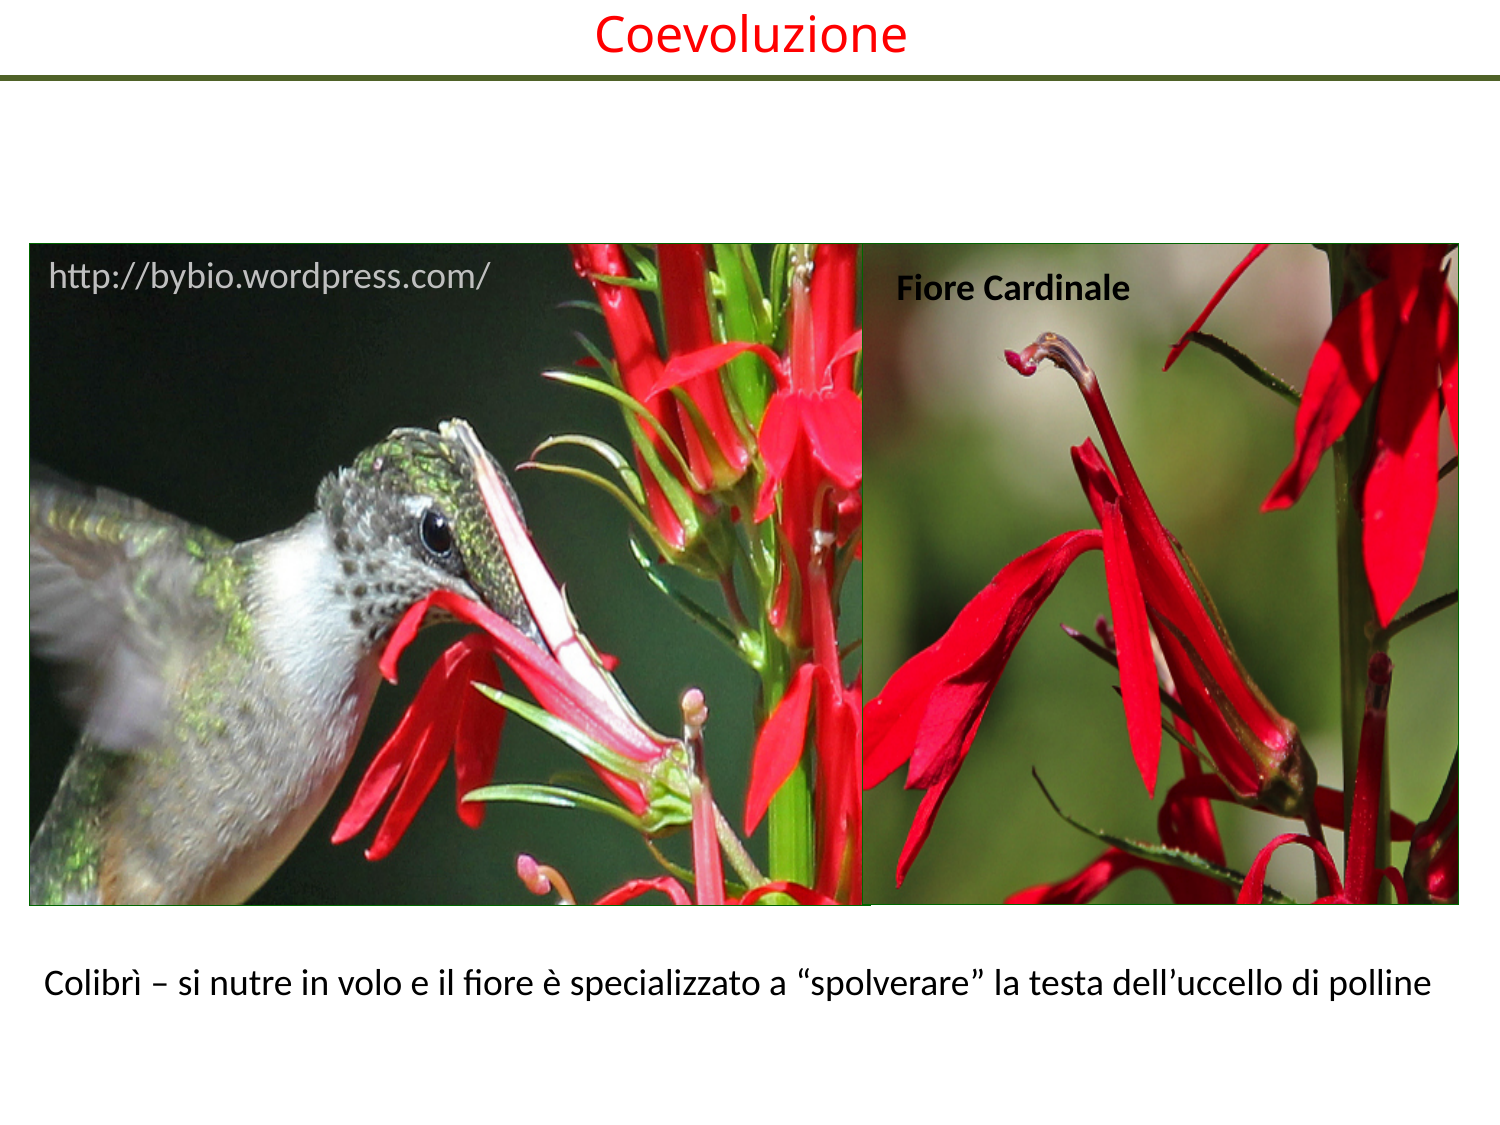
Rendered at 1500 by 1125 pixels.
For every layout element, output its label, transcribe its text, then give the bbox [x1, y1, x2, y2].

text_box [29, 243, 1459, 906]
text_box Coevoluzione [197, 0, 1306, 71]
text_box Colibrì – si nutre in volo e il fiore è specializzato a “spolverare” la testa dell’uccello di polline [29, 950, 1471, 1011]
